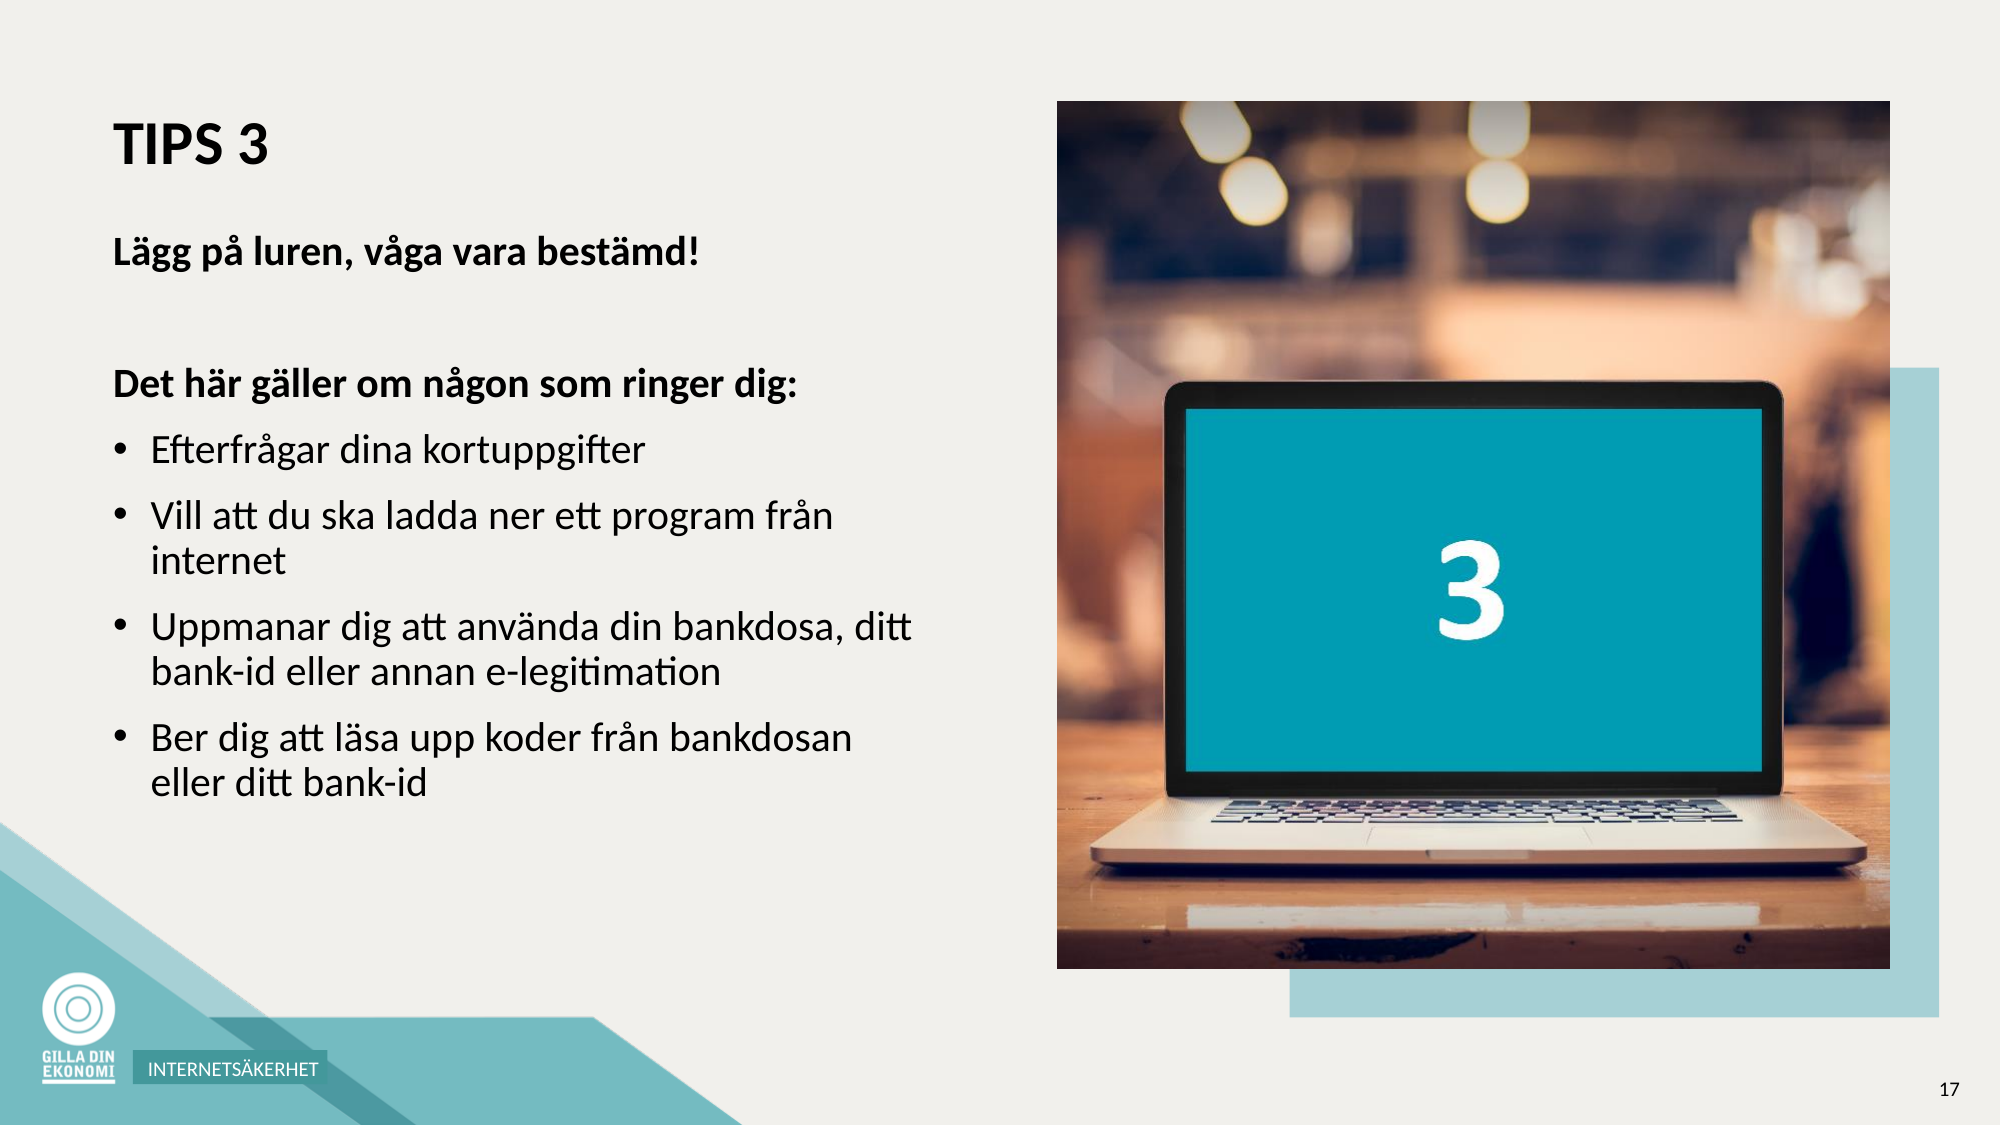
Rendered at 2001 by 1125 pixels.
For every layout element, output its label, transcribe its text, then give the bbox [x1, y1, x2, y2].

list INTERNETSÄKERHET [132, 1050, 328, 1085]
list Lägg på luren, våga vara bestämd! Det här gäller om någon som ringer dig: Efterfrågar dina kortuppgifter Vill att du ska ladda ner ett program från internet Uppmanar dig att använda din bankdosa, ditt bank-id eller annan e-legitimation Ber dig att läsa upp koder från bankdosan eller ditt bank-id [98, 222, 938, 927]
picture [0, 685, 744, 1125]
picture [1057, 101, 1890, 969]
title TIPS 3 [98, 102, 1044, 184]
